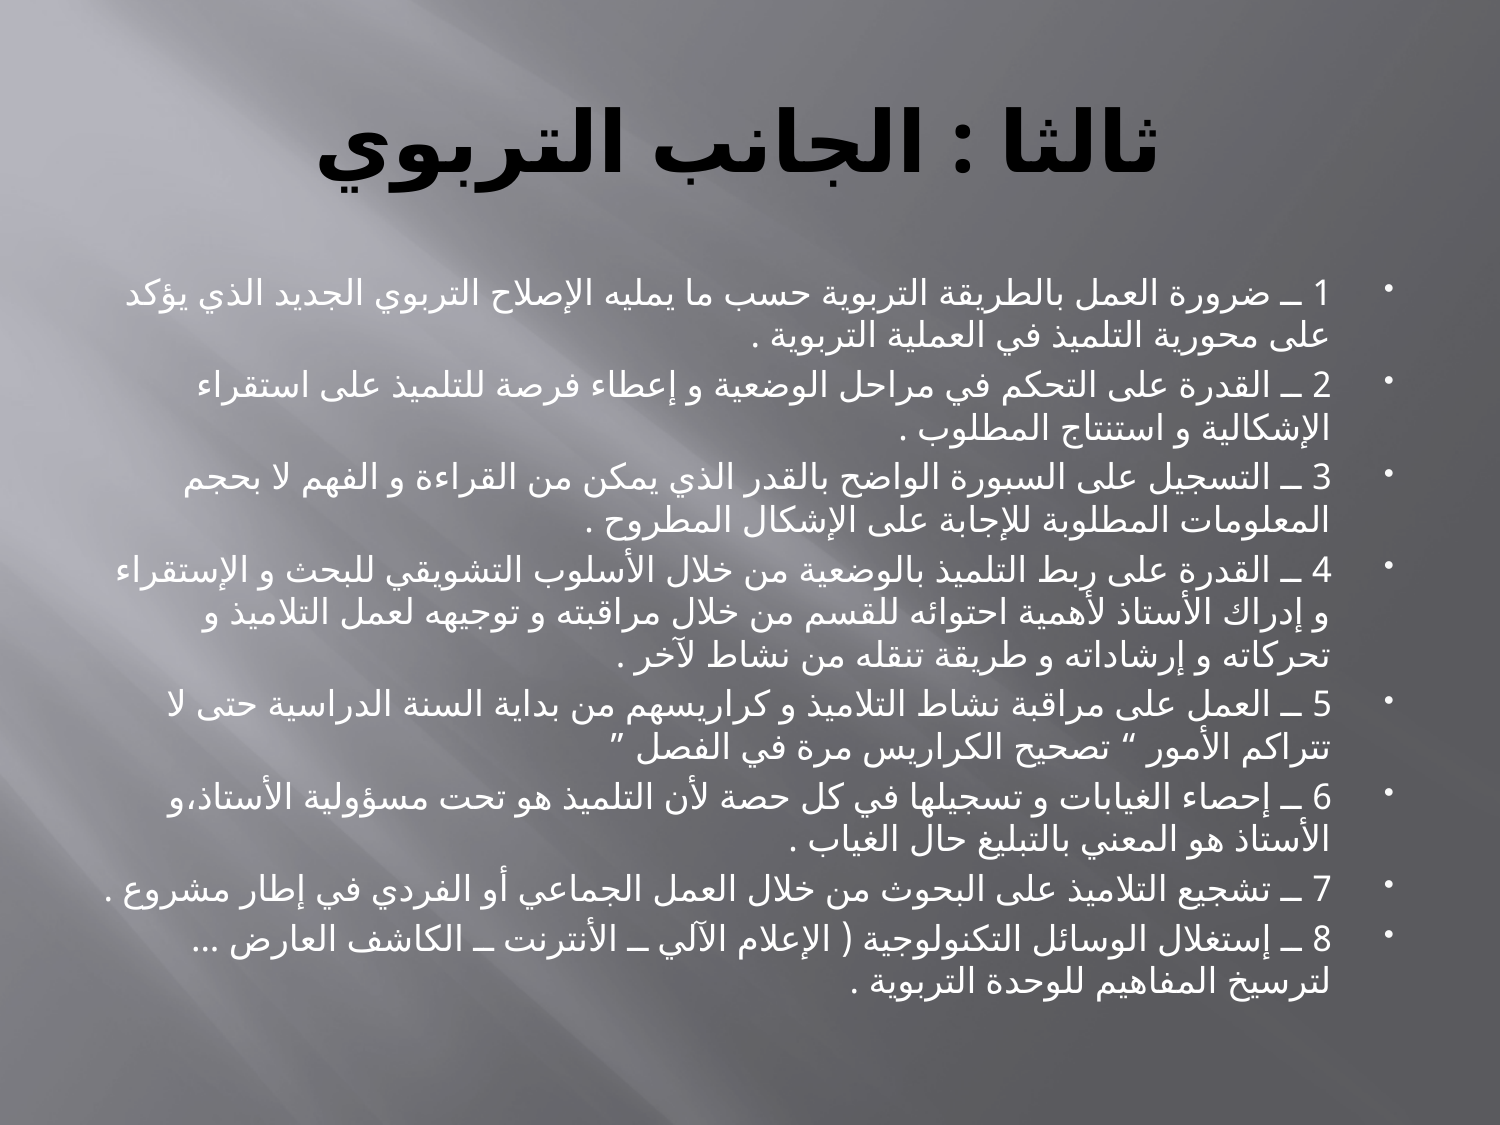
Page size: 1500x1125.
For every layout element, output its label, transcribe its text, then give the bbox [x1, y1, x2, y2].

title ثالثا : الجانب التربوي [75, 45, 1425, 233]
list 1 ــ ضرورة العمل بالطريقة التربوية حسب ما يمليه الإصلاح التربوي الجديد الذي يؤكد على محورية التلميذ في العملية التربوية . 2 ــ القدرة على التحكم في مراحل الوضعية و إعطاء فرصة للتلميذ على استقراء الإشكالية و استنتاج المطلوب . 3 ــ التسجيل على السبورة الواضح بالقدر الذي يمكن من القراءة و الفهم لا بحجم المعلومات المطلوبة للإجابة على الإشكال المطروح . 4 ــ القدرة على ربط التلميذ بالوضعية من خلال الأسلوب التشويقي للبحث و الإستقراء و إدراك الأستاذ لأهمية احتوائه للقسم من خلال مراقبته و توجيهه لعمل التلاميذ و تحركاته و إرشاداته و طريقة تنقله من نشاط لآخر . 5 ــ العمل على مراقبة نشاط التلاميذ و كراريسهم من بداية السنة الدراسية حتى لا تتراكم الأمور “ تصحيح الكراريس مرة في الفصل ” 6 ــ إحصاء الغيابات و تسجيلها في كل حصة لأن التلميذ هو تحت مسؤولية الأستاذ،و الأستاذ هو المعني بالتبليغ حال الغياب . 7 ــ تشجيع التلاميذ على البحوث من خلال العمل الجماعي أو الفردي في إطار مشروع . 8 ــ إستغلال الوسائل التكنولوجية ( الإعلام الآلي ــ الأنترنت ــ الكاشف العارض ... لترسيخ المفاهيم للوحدة التربوية . [75, 262, 1425, 1035]
